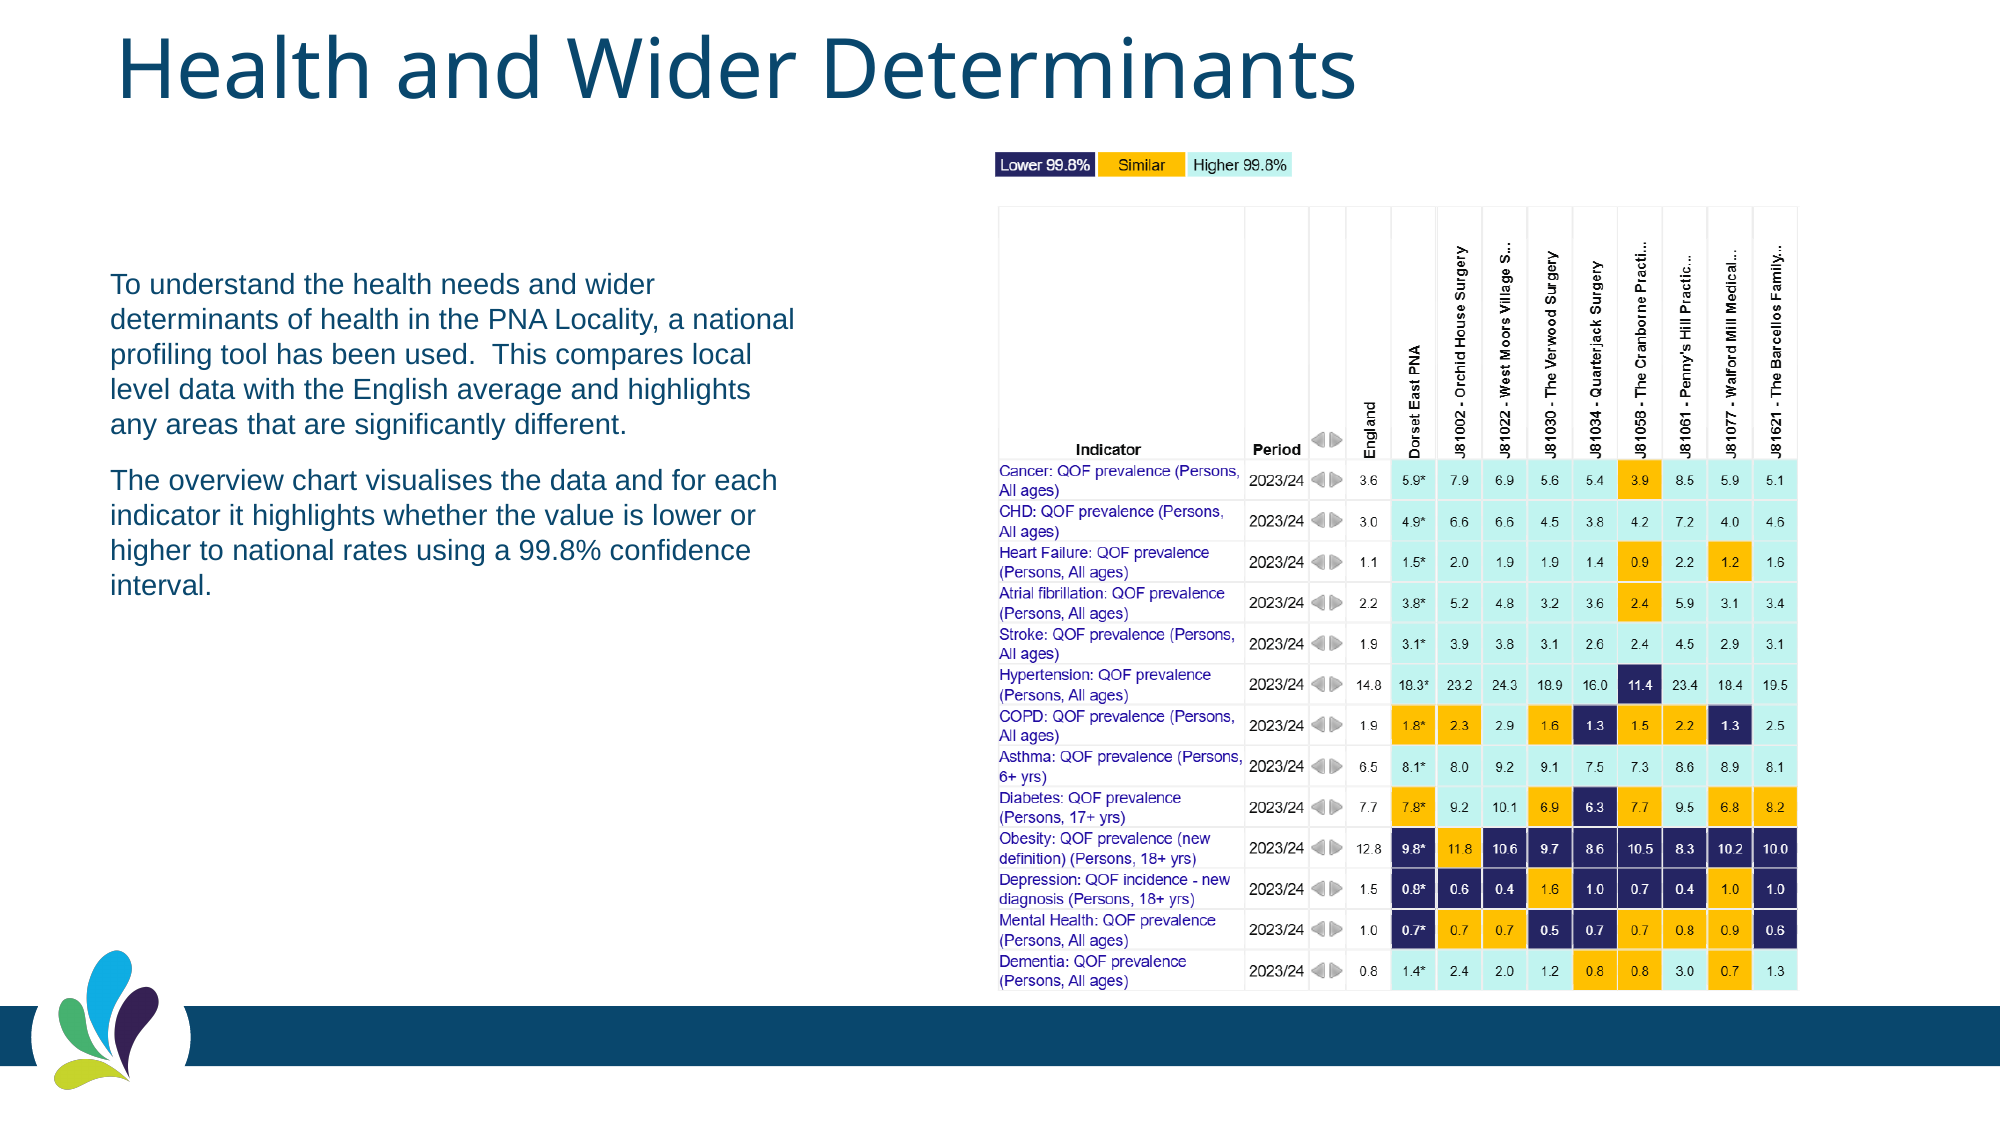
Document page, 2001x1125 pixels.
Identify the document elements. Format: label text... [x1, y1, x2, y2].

picture [981, 134, 1815, 991]
list To understand the health needs and wider determinants of health in the PNA Locality, a national profiling tool has been used. This compares local level data with the English average and highlights any areas that are significantly different. The overview chart visualises the data and for each indicator it highlights whether the value is lower or higher to national rates using a 99.8% confidence interval. [95, 258, 811, 634]
picture [32, 945, 181, 1095]
title Health and Wider Determinants [100, 18, 1376, 125]
